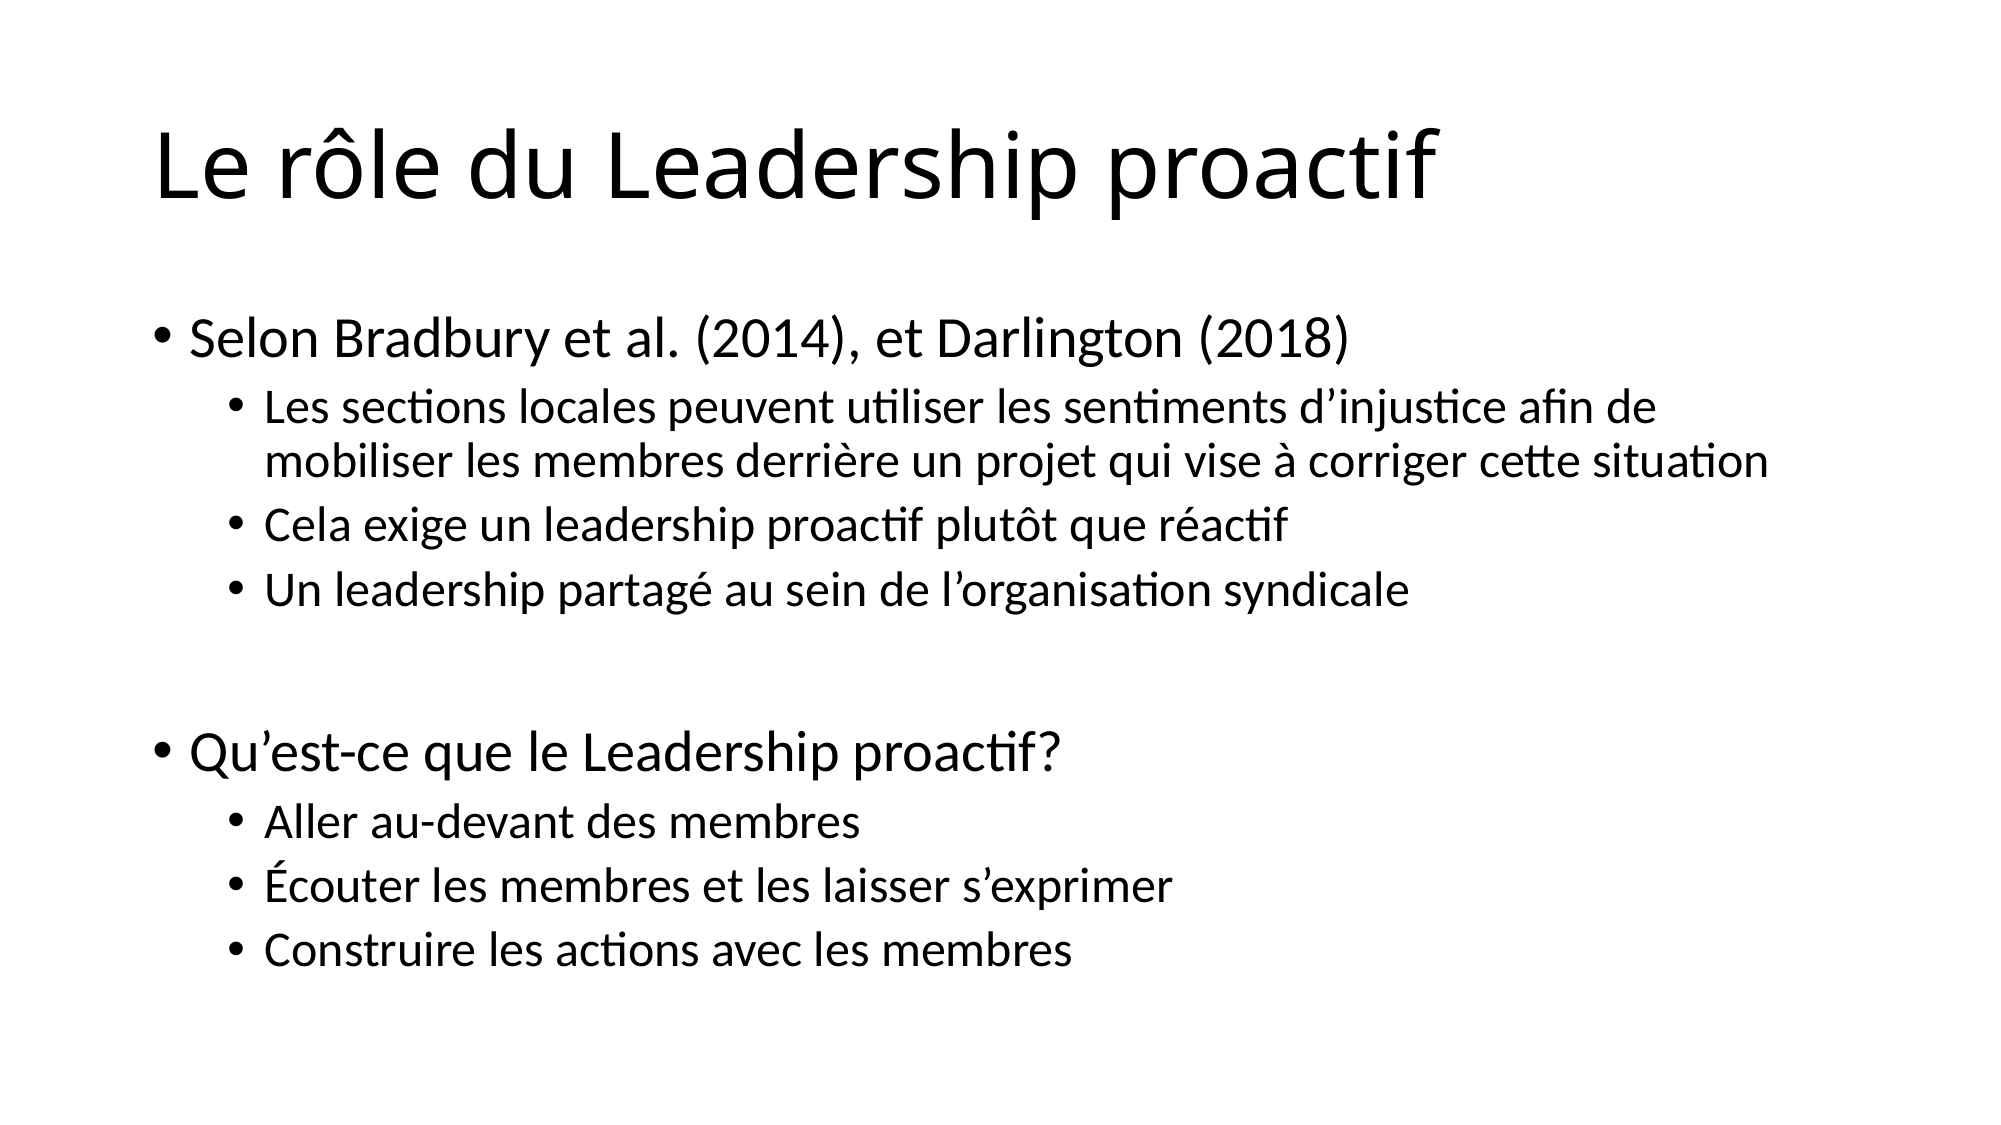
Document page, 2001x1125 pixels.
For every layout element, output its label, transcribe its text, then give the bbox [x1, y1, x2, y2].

list Selon Bradbury et al. (2014), et Darlington (2018) Les sections locales peuvent utiliser les sentiments d’injustice afin de mobiliser les membres derrière un projet qui vise à corriger cette situation Cela exige un leadership proactif plutôt que réactif Un leadership partagé au sein de l’organisation syndicale Qu’est-ce que le Leadership proactif? Aller au-devant des membres Écouter les membres et les laisser s’exprimer Construire les actions avec les membres [137, 299, 1863, 1014]
title Le rôle du Leadership proactif [137, 59, 1863, 278]
